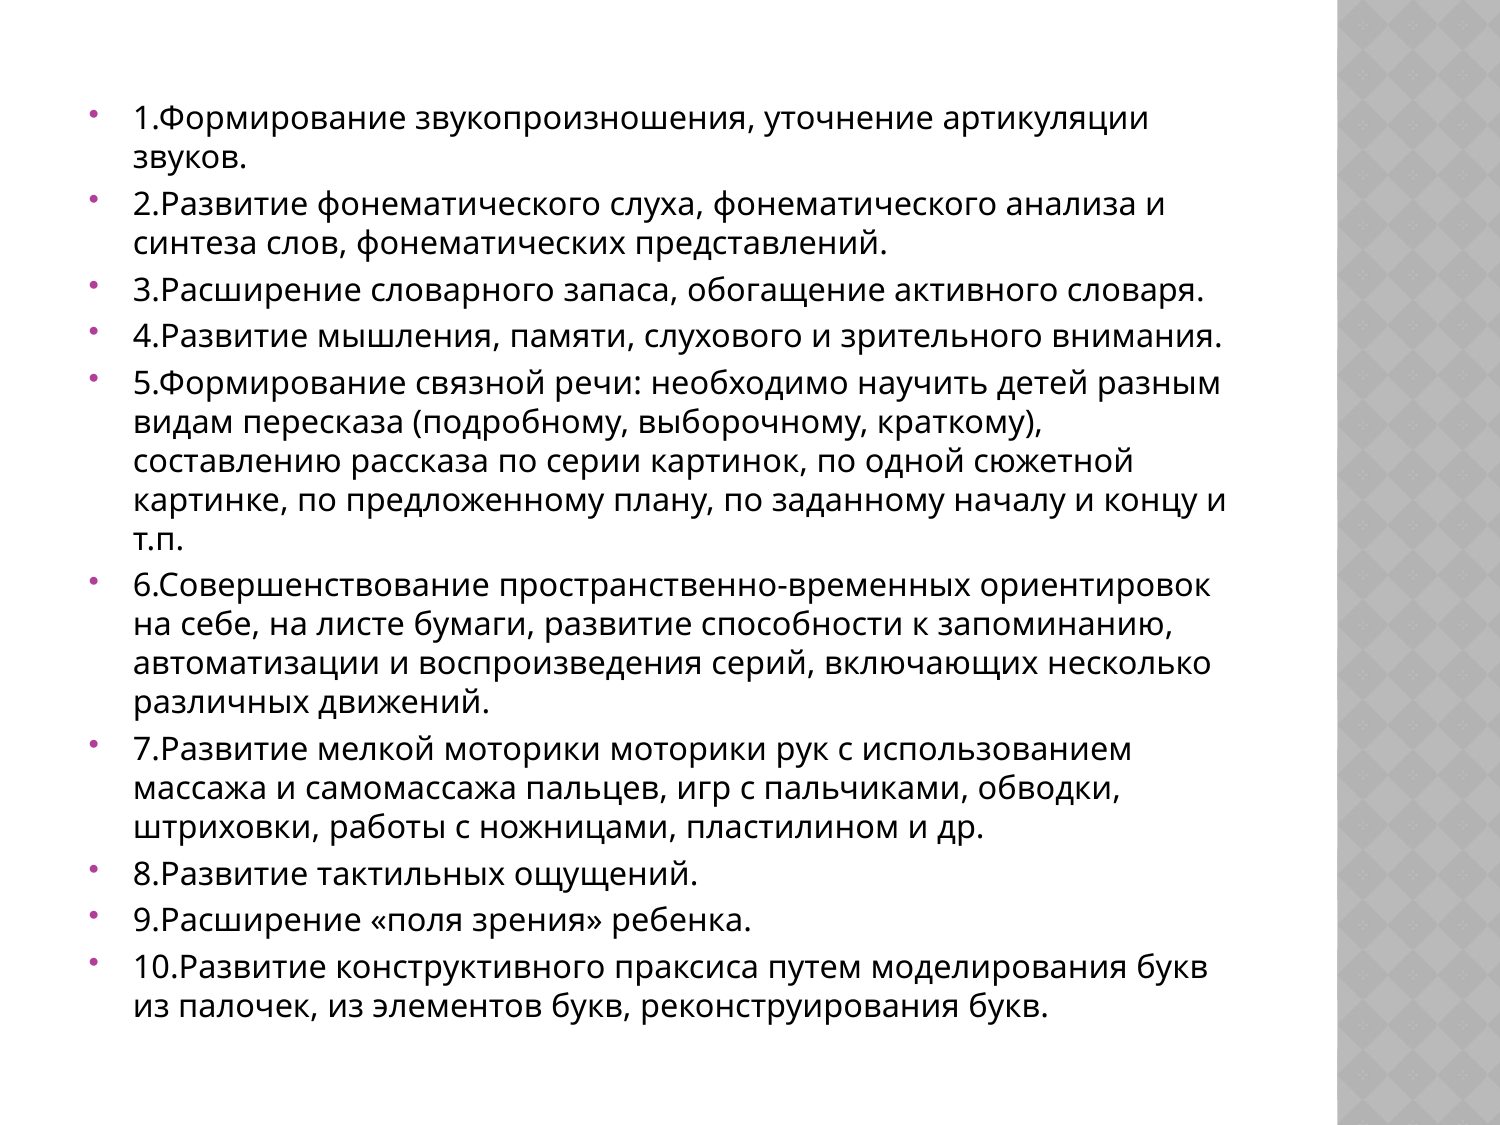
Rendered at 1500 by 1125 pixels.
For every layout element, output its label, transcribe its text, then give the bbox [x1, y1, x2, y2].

list 1.Формирование звукопроизношения, уточнение артикуляции звуков. 2.Развитие фонематического слуха, фонематического анализа и синтеза слов, фонематических представлений. 3.Расширение словарного запаса, обогащение активного словаря. 4.Развитие мышления, памяти, слухового и зрительного внимания. 5.Формирование связной речи: необходимо научить детей разным видам пересказа (подробному, выборочному, краткому), составлению рассказа по серии картинок, по одной сюжетной картинке, по предложенному плану, по заданному началу и концу и т.п. 6.Совершенствование пространственно-временных ориентировок на себе, на листе бумаги, развитие способности к запоминанию, автоматизации и воспроизведения серий, включающих несколько различных движений. 7.Развитие мелкой моторики моторики рук с использованием массажа и самомассажа пальцев, игр с пальчиками, обводки, штриховки, работы с ножницами, пластилином и др. 8.Развитие тактильных ощущений. 9.Расширение «поля зрения» ребенка. 10.Развитие конструктивного праксиса путем моделирования букв из палочек, из элементов букв, реконструирования букв. [75, 90, 1263, 1059]
